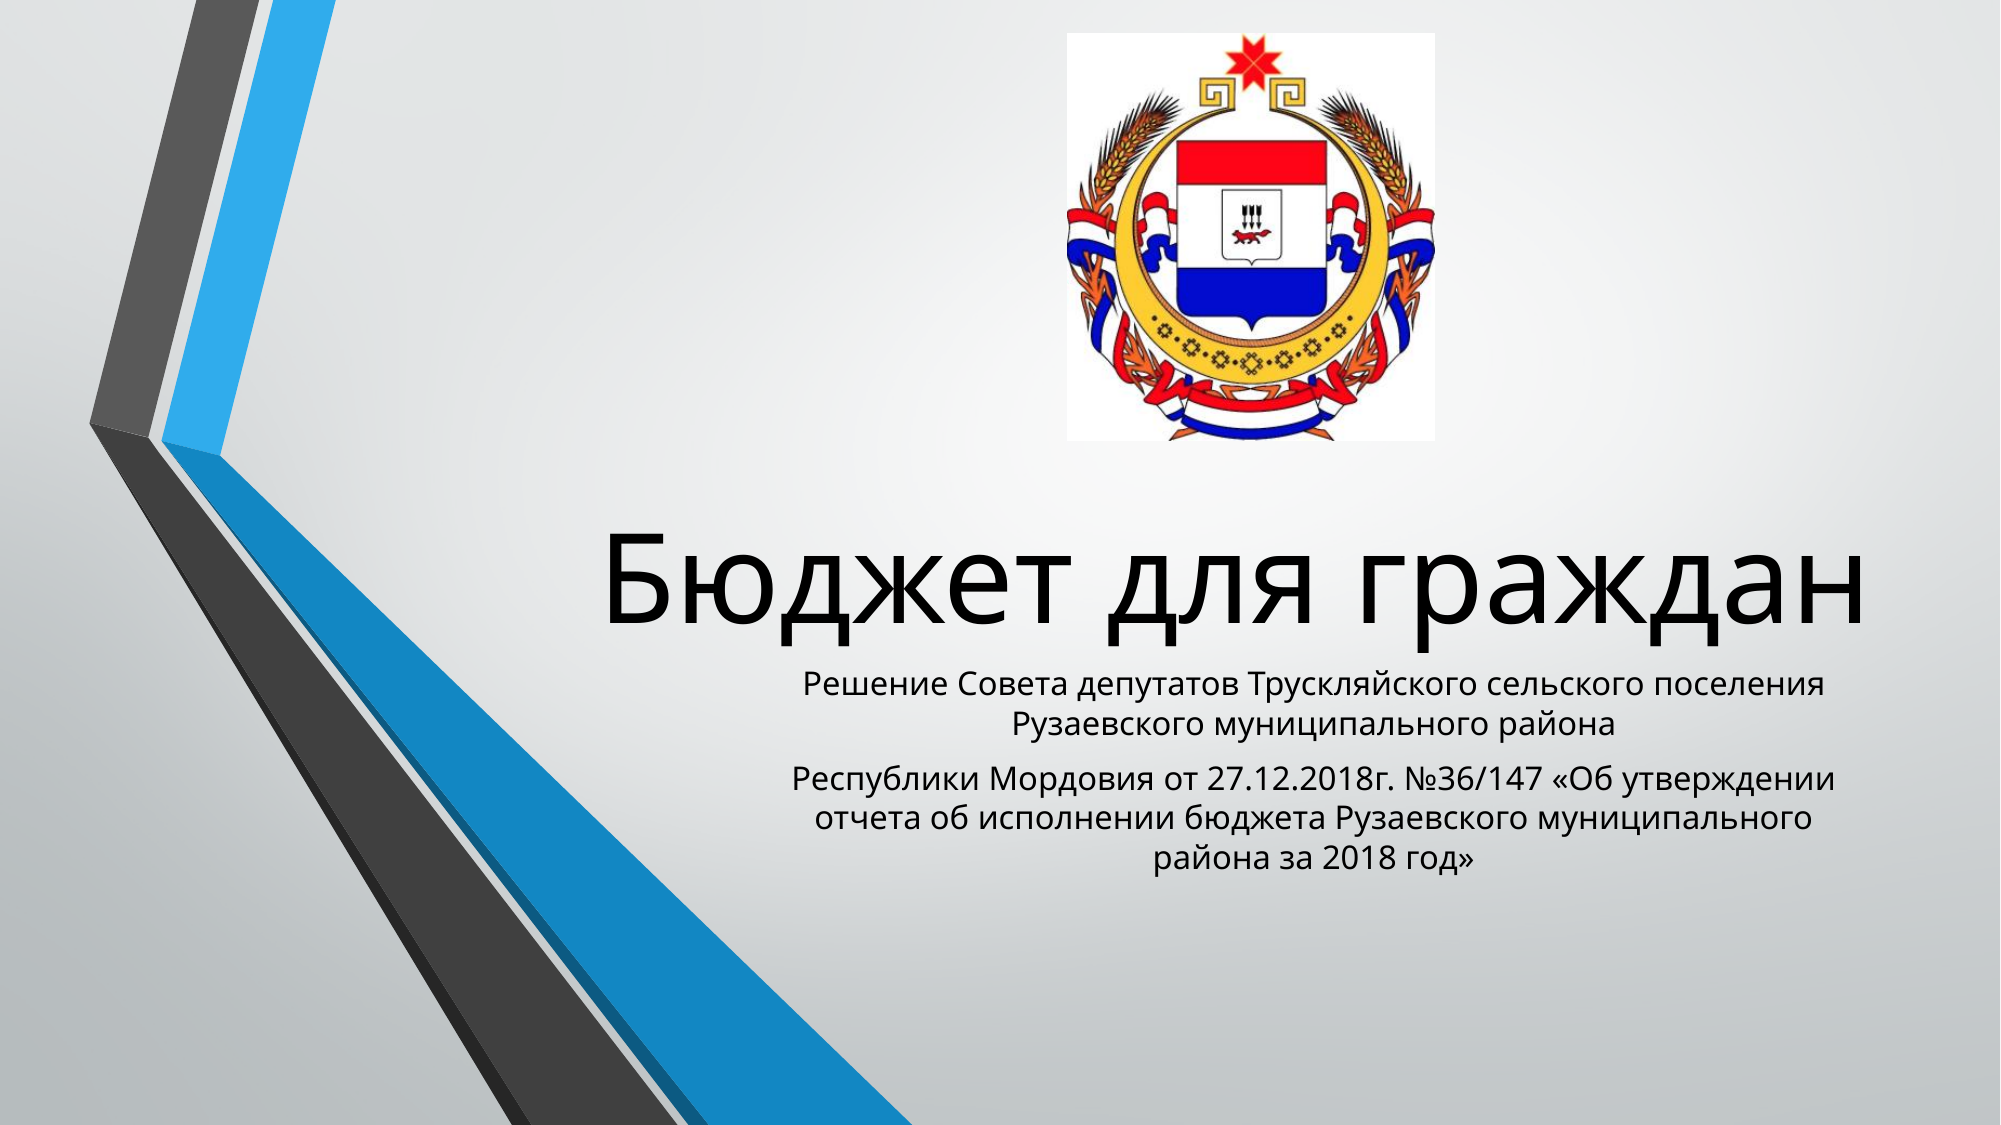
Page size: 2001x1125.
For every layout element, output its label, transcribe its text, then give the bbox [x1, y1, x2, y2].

subtitle Решение Совета депутатов Трускляйского сельского поселения Рузаевского муниципального района Республики Мордовия от 27.12.2018г. №36/147 «Об утверждении отчета об исполнении бюджета Рузаевского муниципального района за 2018 год» [740, 655, 1887, 884]
picture [1066, 32, 1435, 442]
title Бюджет для граждан [480, 226, 1887, 656]
